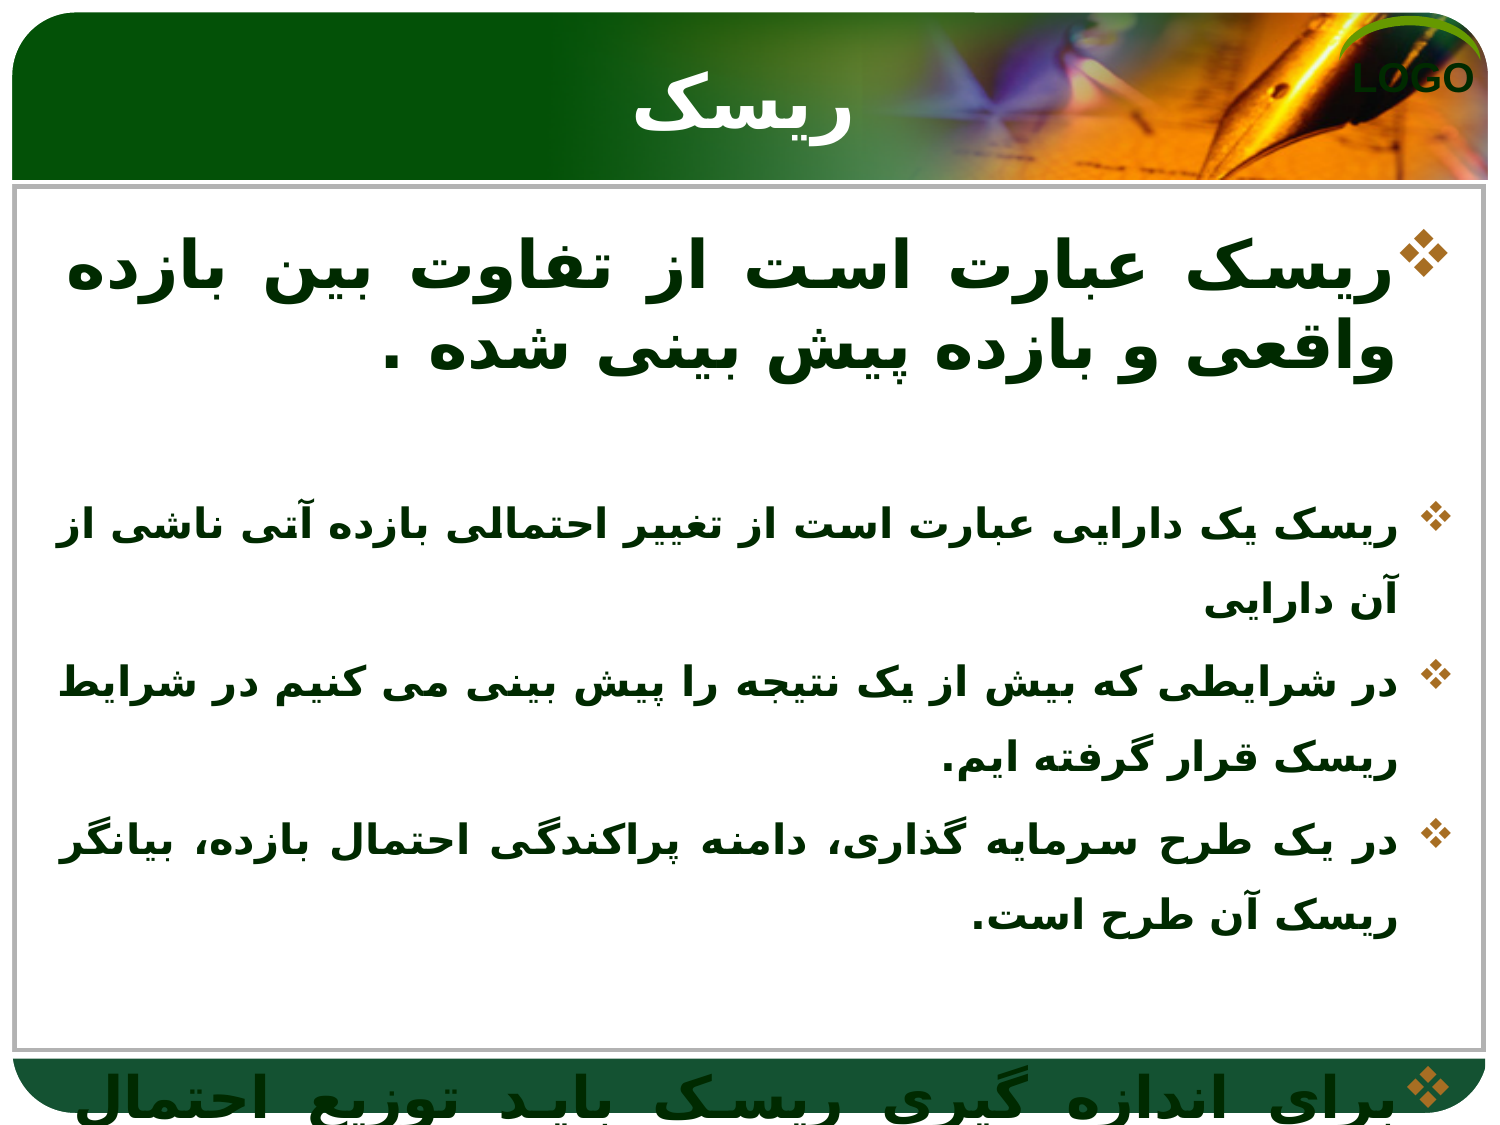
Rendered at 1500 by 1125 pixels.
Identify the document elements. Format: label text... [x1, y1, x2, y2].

list ریسک عبارت است از تفاوت بین بازده واقعی و بازده پیش بینی شده . ریسک یک دارایی عبارت است از تغییر احتمالی بازده آتی ناشی از آن دارایی در شرایطی که بیش از یک نتیجه را پیش بینی می کنیم در شرایط ریسک قرار گرفته ایم. در یک طرح سرمایه گذاری، دامنه پراکندگی احتمال بازده، بیانگر ریسک آن طرح است. برای اندازه گیری ریسک باید توزیع احتمال بازده را اندازه گیری کنیم برای این کار از مقیاسی به نام انحراف معیار استفاده می کنیم [41, 214, 1471, 1025]
picture [13, 13, 1487, 180]
title ریسک [75, 52, 1413, 145]
